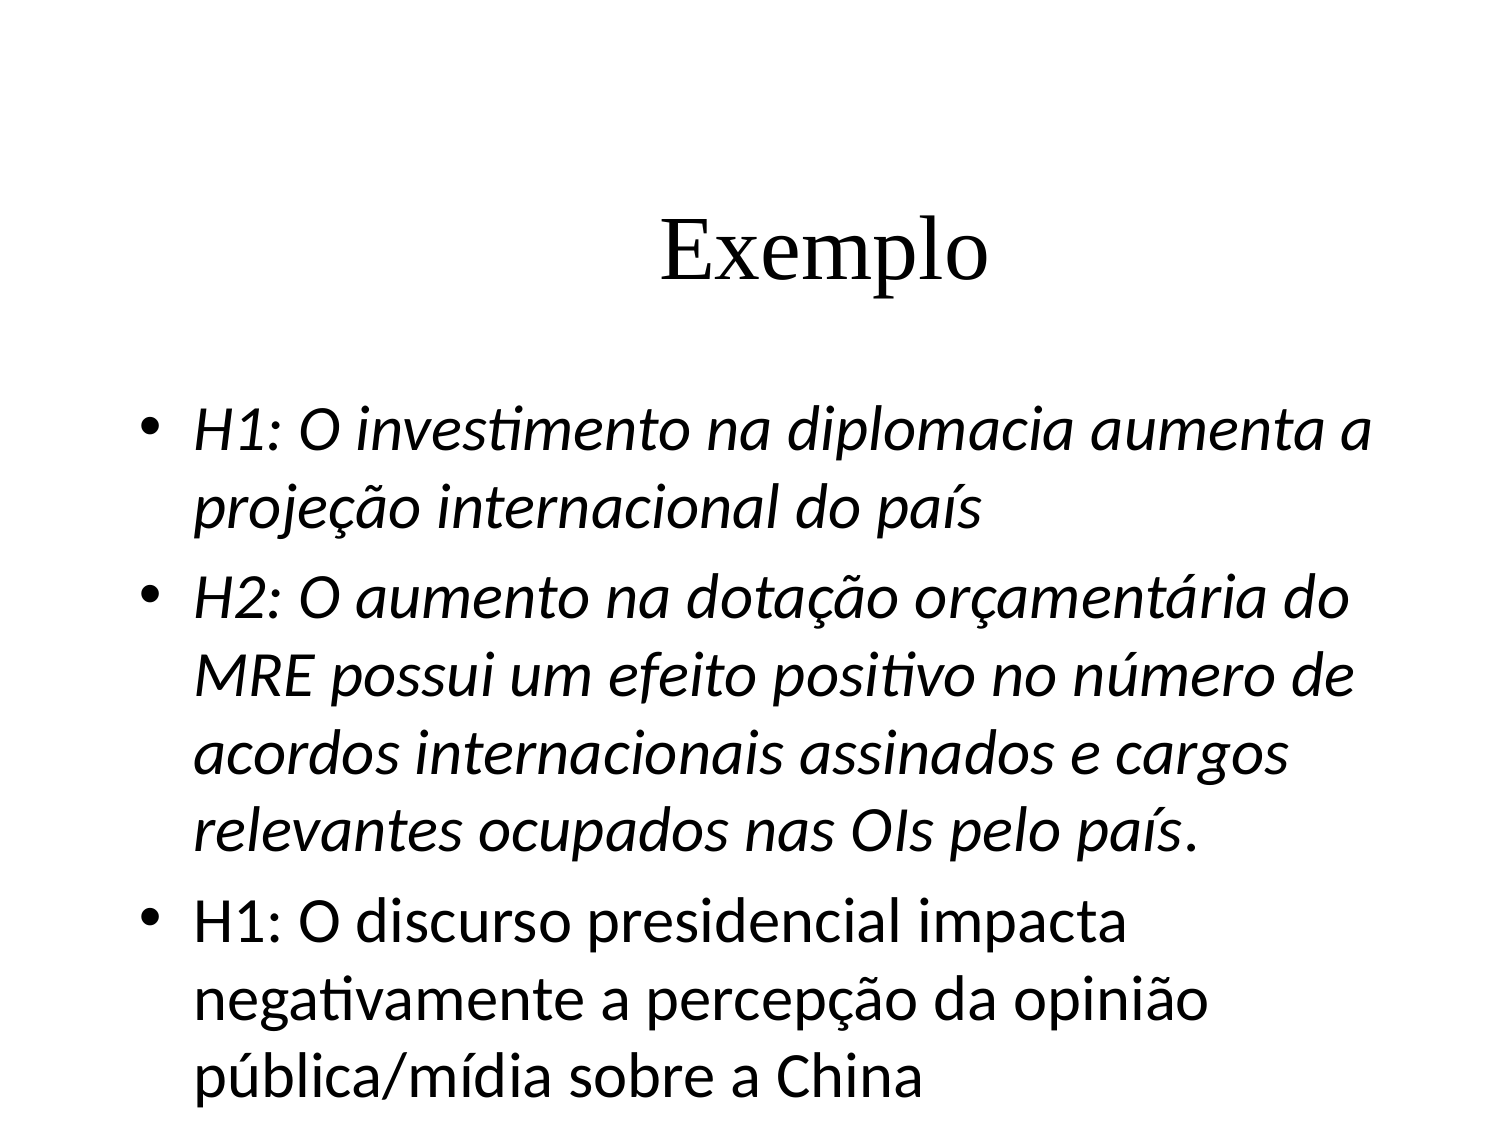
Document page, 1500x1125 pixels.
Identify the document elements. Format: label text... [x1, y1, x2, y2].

title Exemplo [150, 149, 1500, 337]
list H1: O investimento na diplomacia aumenta a projeção internacional do país H2: O aumento na dotação orçamentária do MRE possui um efeito positivo no número de acordos internacionais assinados e cargos relevantes ocupados nas OIs pelo país. H1: O discurso presidencial impacta negativamente a percepção da opinião pública/mídia sobre a China [123, 378, 1474, 1121]
